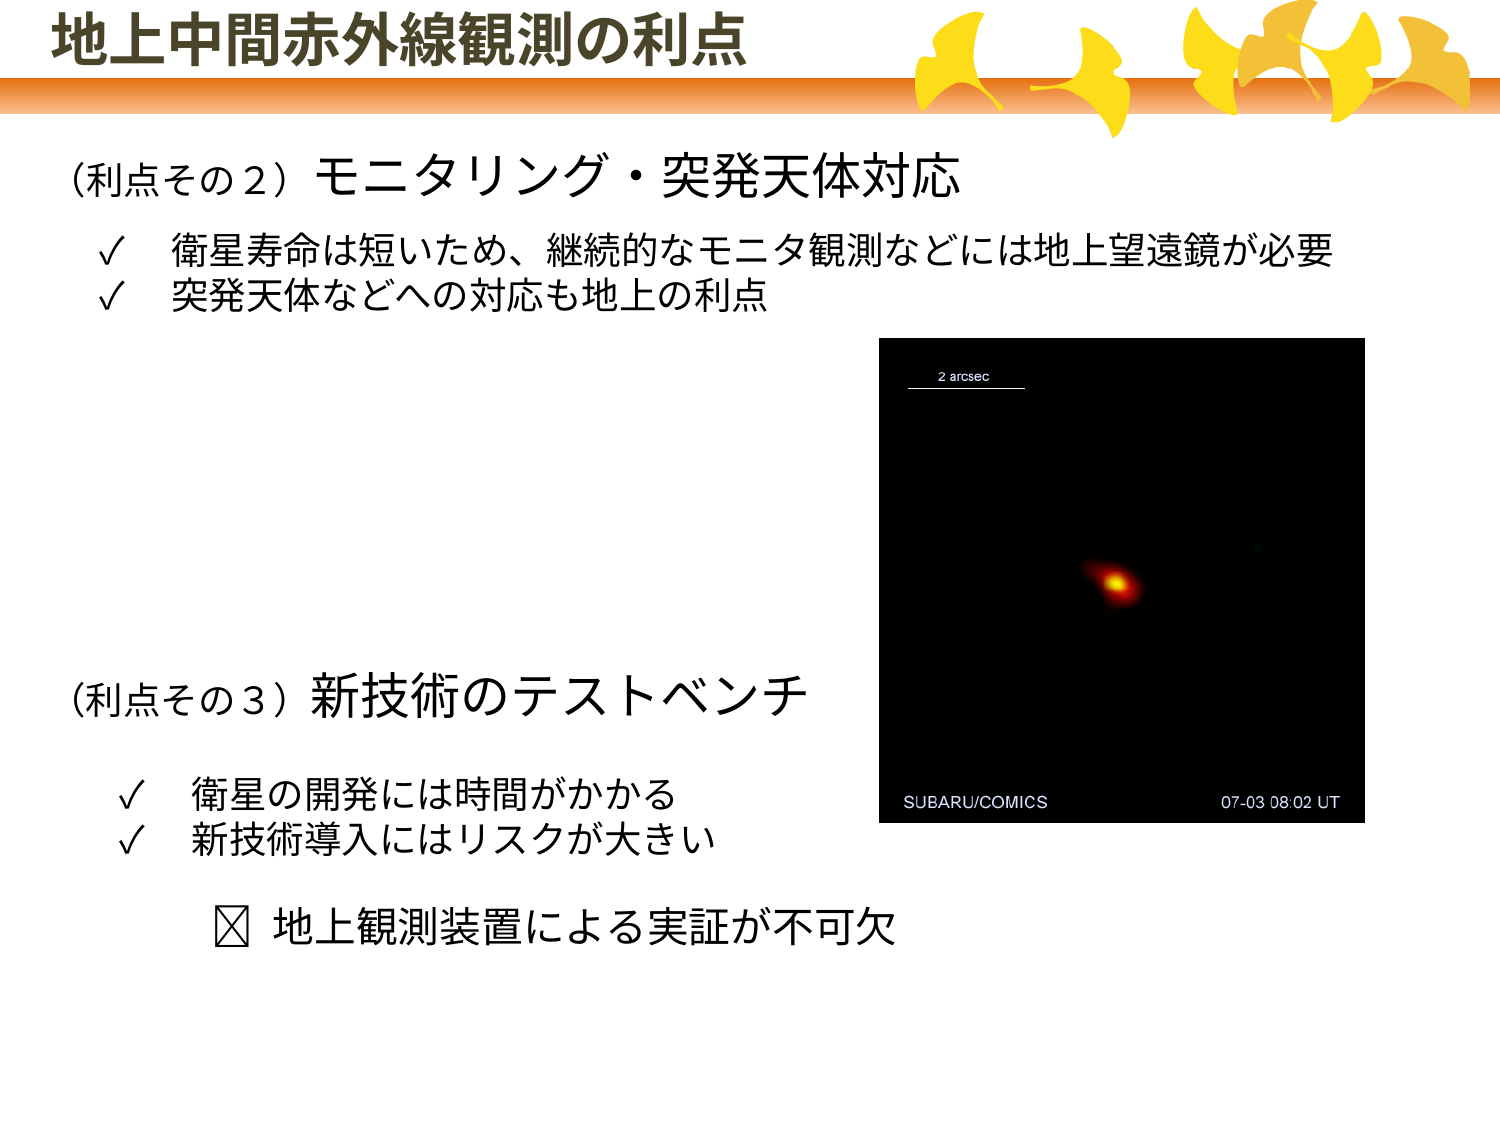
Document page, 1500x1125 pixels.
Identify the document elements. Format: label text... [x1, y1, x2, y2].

text_box 地上中間赤外線観測の利点 [35, 0, 764, 81]
text_box ✓ 衛星の開発には時間がかかる ✓ 新技術導入にはリスクが大きい [105, 763, 732, 868]
picture [915, 0, 1470, 138]
picture [879, 337, 1365, 823]
text_box （利点その３）新技術のテストベンチ [33, 656, 826, 732]
text_box [1474, 76, 1500, 116]
text_box ✓ 衛星寿命は短いため、継続的なモニタ観測などには地上望遠鏡が必要 ✓ 突発天体などへの対応も地上の利点 [84, 219, 1349, 325]
text_box  地上観測装置による実証が不可欠 [197, 893, 913, 958]
text_box （利点その２）モニタリング・突発天体対応 [34, 137, 977, 212]
text_box [0, 76, 910, 116]
